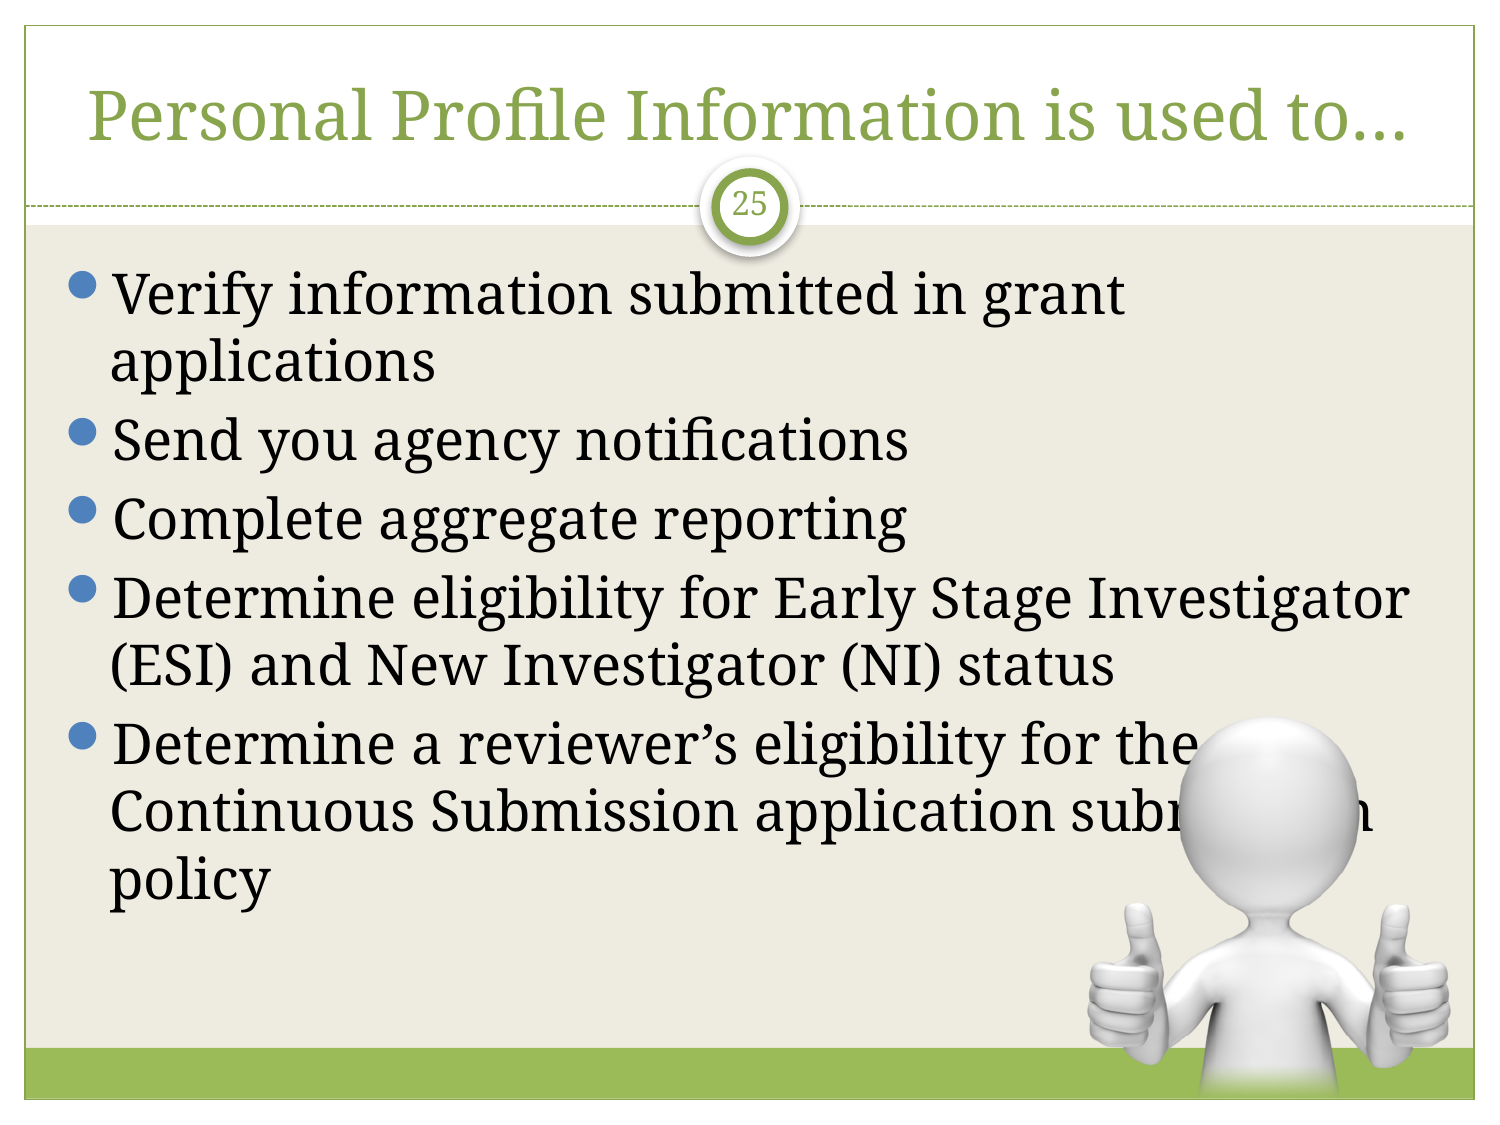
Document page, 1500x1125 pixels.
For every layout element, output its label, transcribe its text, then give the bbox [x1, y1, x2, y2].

list Verify information submitted in grant applications Send you agency notifications Complete aggregate reporting Determine eligibility for Early Stage Investigator (ESI) and New Investigator (NI) status Determine a reviewer’s eligibility for the Continuous Submission application submission policy [49, 250, 1445, 1051]
title Personal Profile Information is used to… [49, 37, 1450, 162]
slide_number 25 [712, 168, 788, 241]
picture [1074, 712, 1463, 1100]
